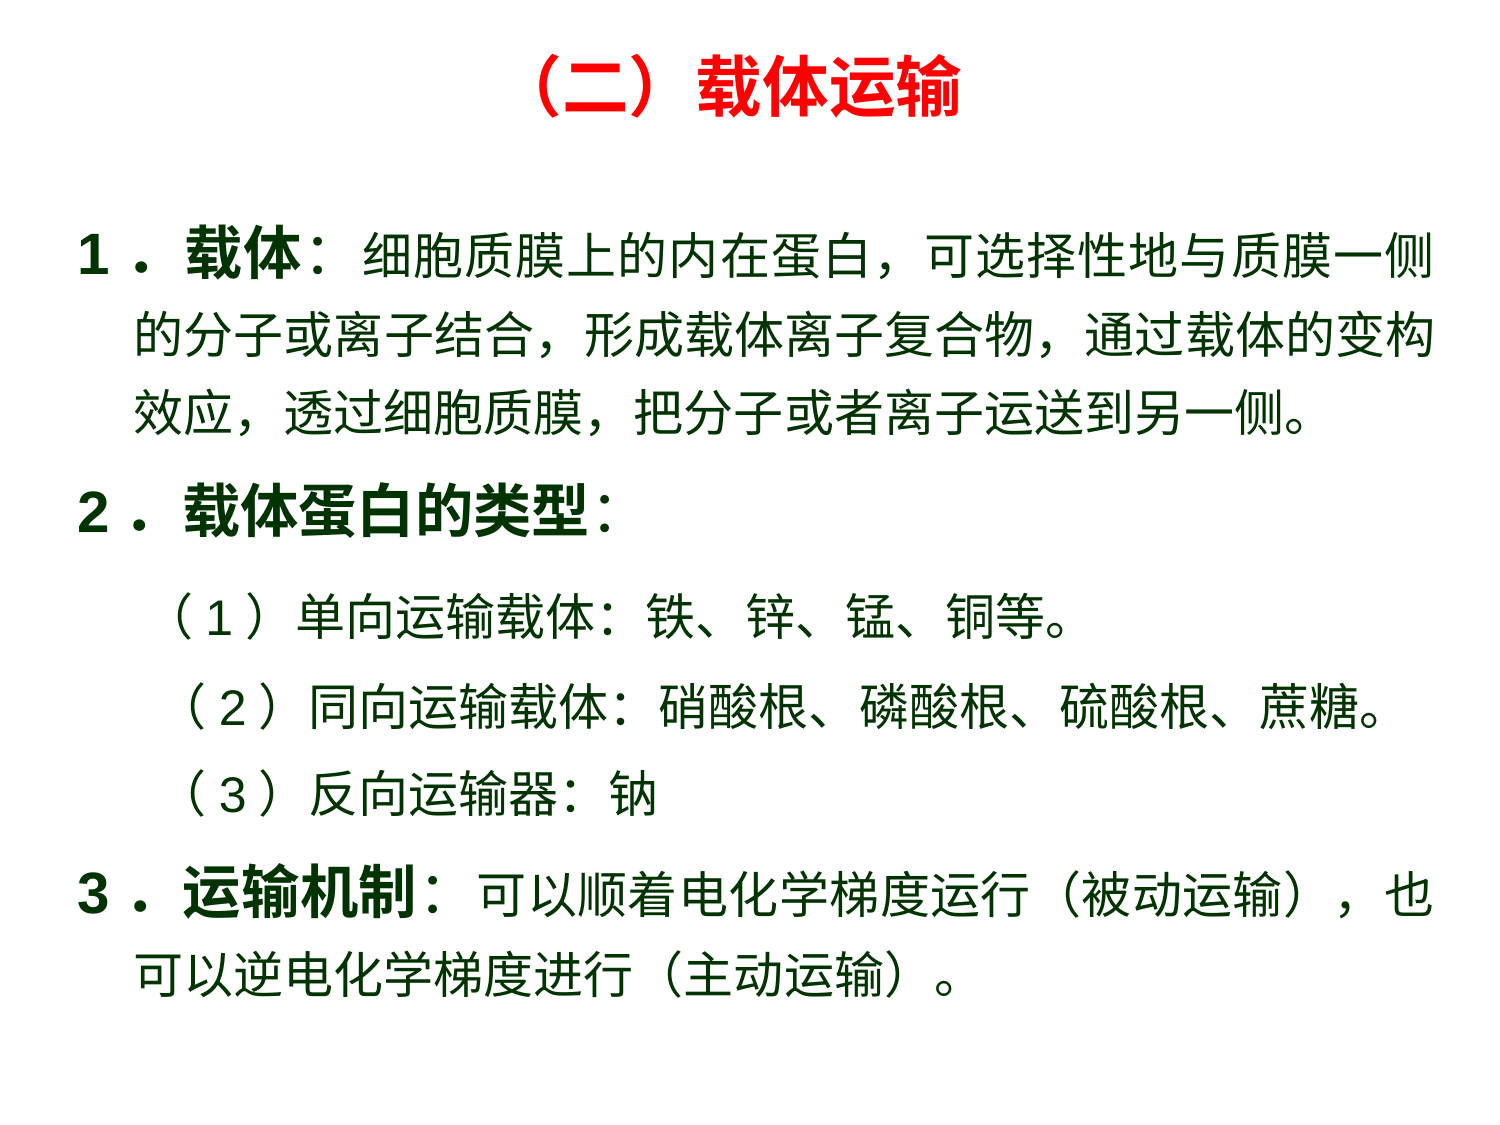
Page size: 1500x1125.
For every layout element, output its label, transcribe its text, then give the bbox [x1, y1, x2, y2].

list 1．载体：细胞质膜上的内在蛋白，可选择性地与质膜一侧的分子或离子结合，形成载体离子复合物，通过载体的变构效应，透过细胞质膜，把分子或者离子运送到另一侧。 2．载体蛋白的类型： （1）单向运输载体：铁、锌、锰、铜等。 （2）同向运输载体：硝酸根、磷酸根、硫酸根、蔗糖。 （3）反向运输器：钠 3．运输机制：可以顺着电化学梯度运行（被动运输），也可以逆电化学梯度进行（主动运输）。 [62, 187, 1451, 1038]
title （二）载体运输 [480, 34, 1055, 136]
